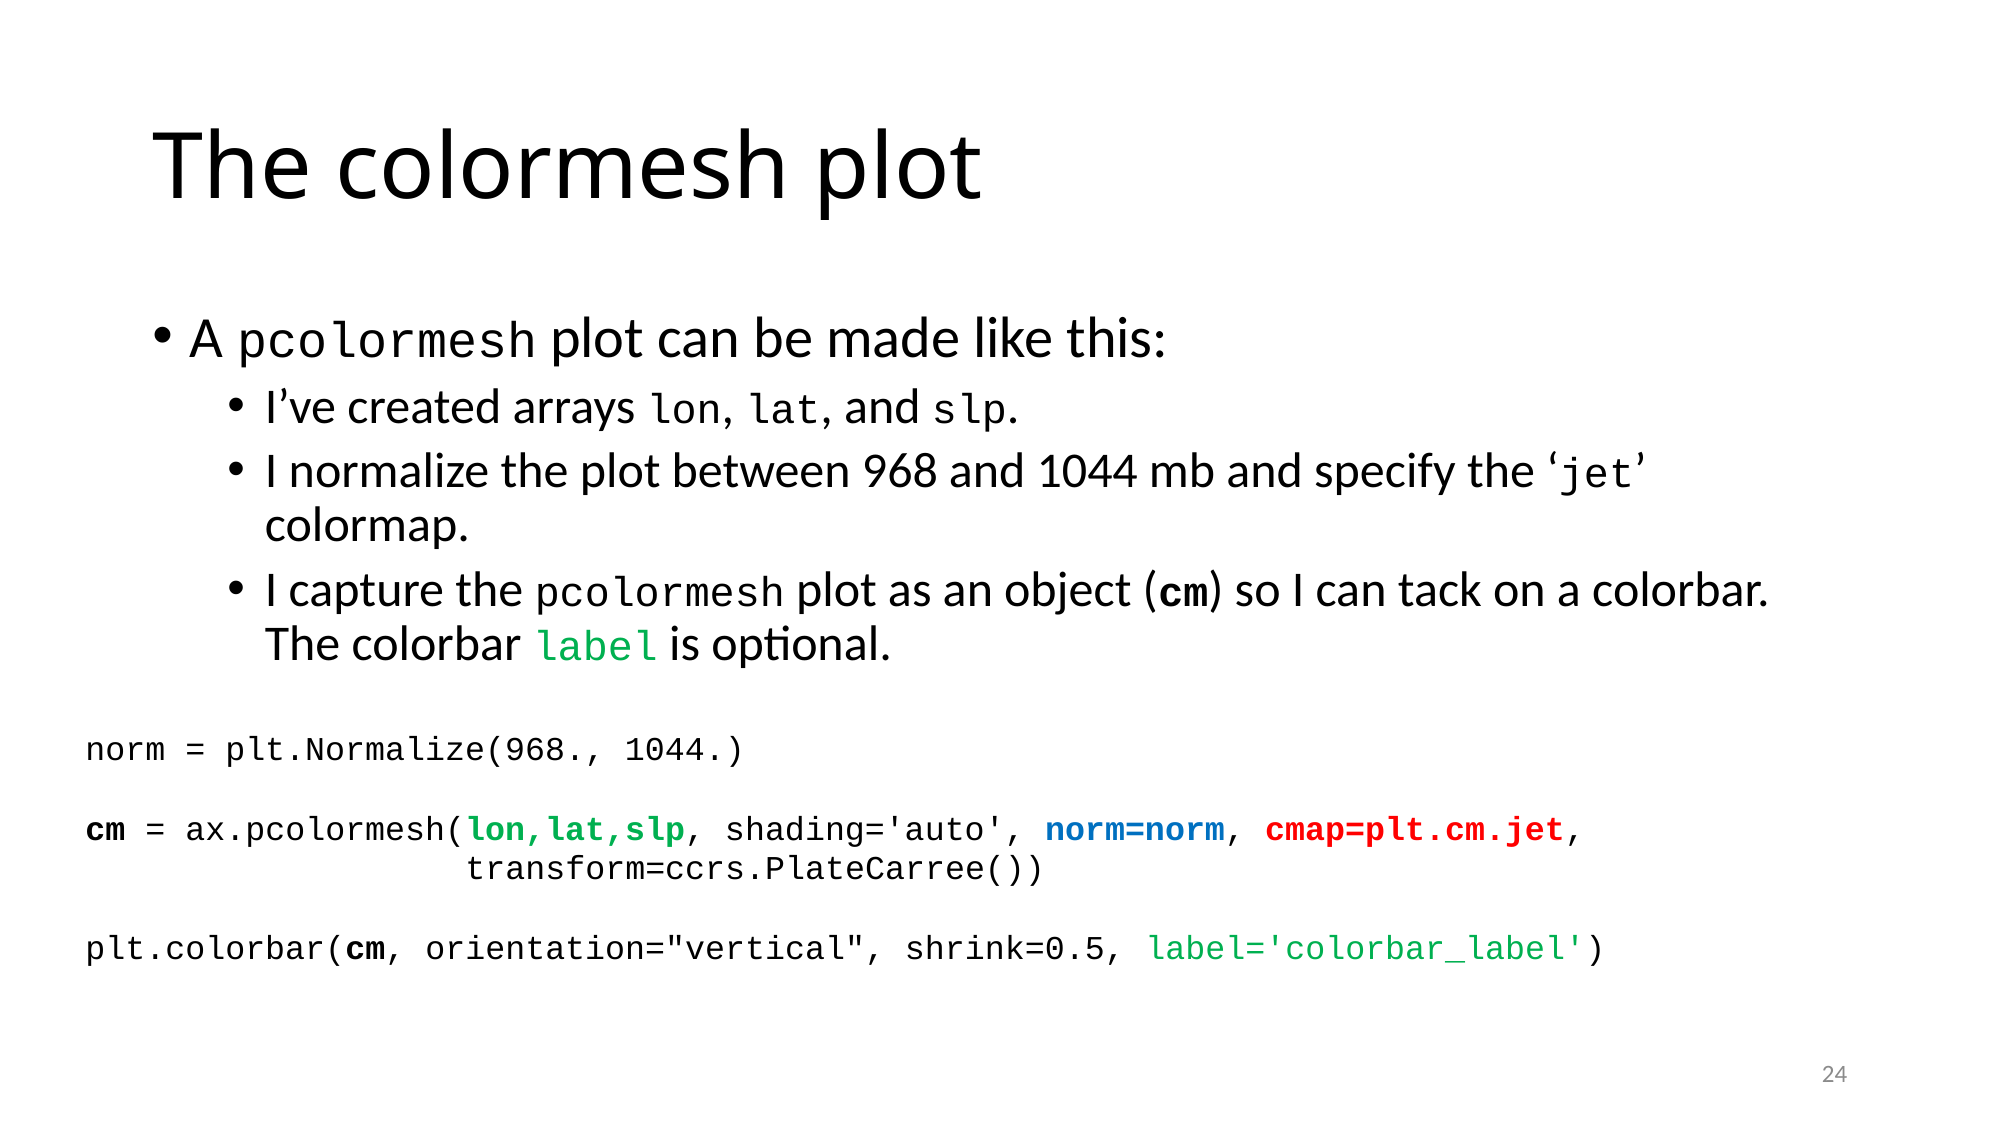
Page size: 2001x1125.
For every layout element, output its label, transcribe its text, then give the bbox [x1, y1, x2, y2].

title The colormesh plot [137, 59, 1863, 278]
text_box norm = plt.Normalize(968., 1044.) cm = ax.pcolormesh(lon,lat,slp, shading='auto', norm=norm, cmap=plt.cm.jet, transform=ccrs.PlateCarree()) plt.colorbar(cm, orientation="vertical", shrink=0.5, label='colorbar_label') [70, 719, 1641, 974]
slide_number 24 [1412, 1042, 1863, 1103]
list A pcolormesh plot can be made like this: I’ve created arrays lon, lat, and slp. I normalize the plot between 968 and 1044 mb and specify the ‘jet’ colormap. I capture the pcolormesh plot as an object (cm) so I can tack on a colorbar. The colorbar label is optional. [137, 299, 1863, 1014]
